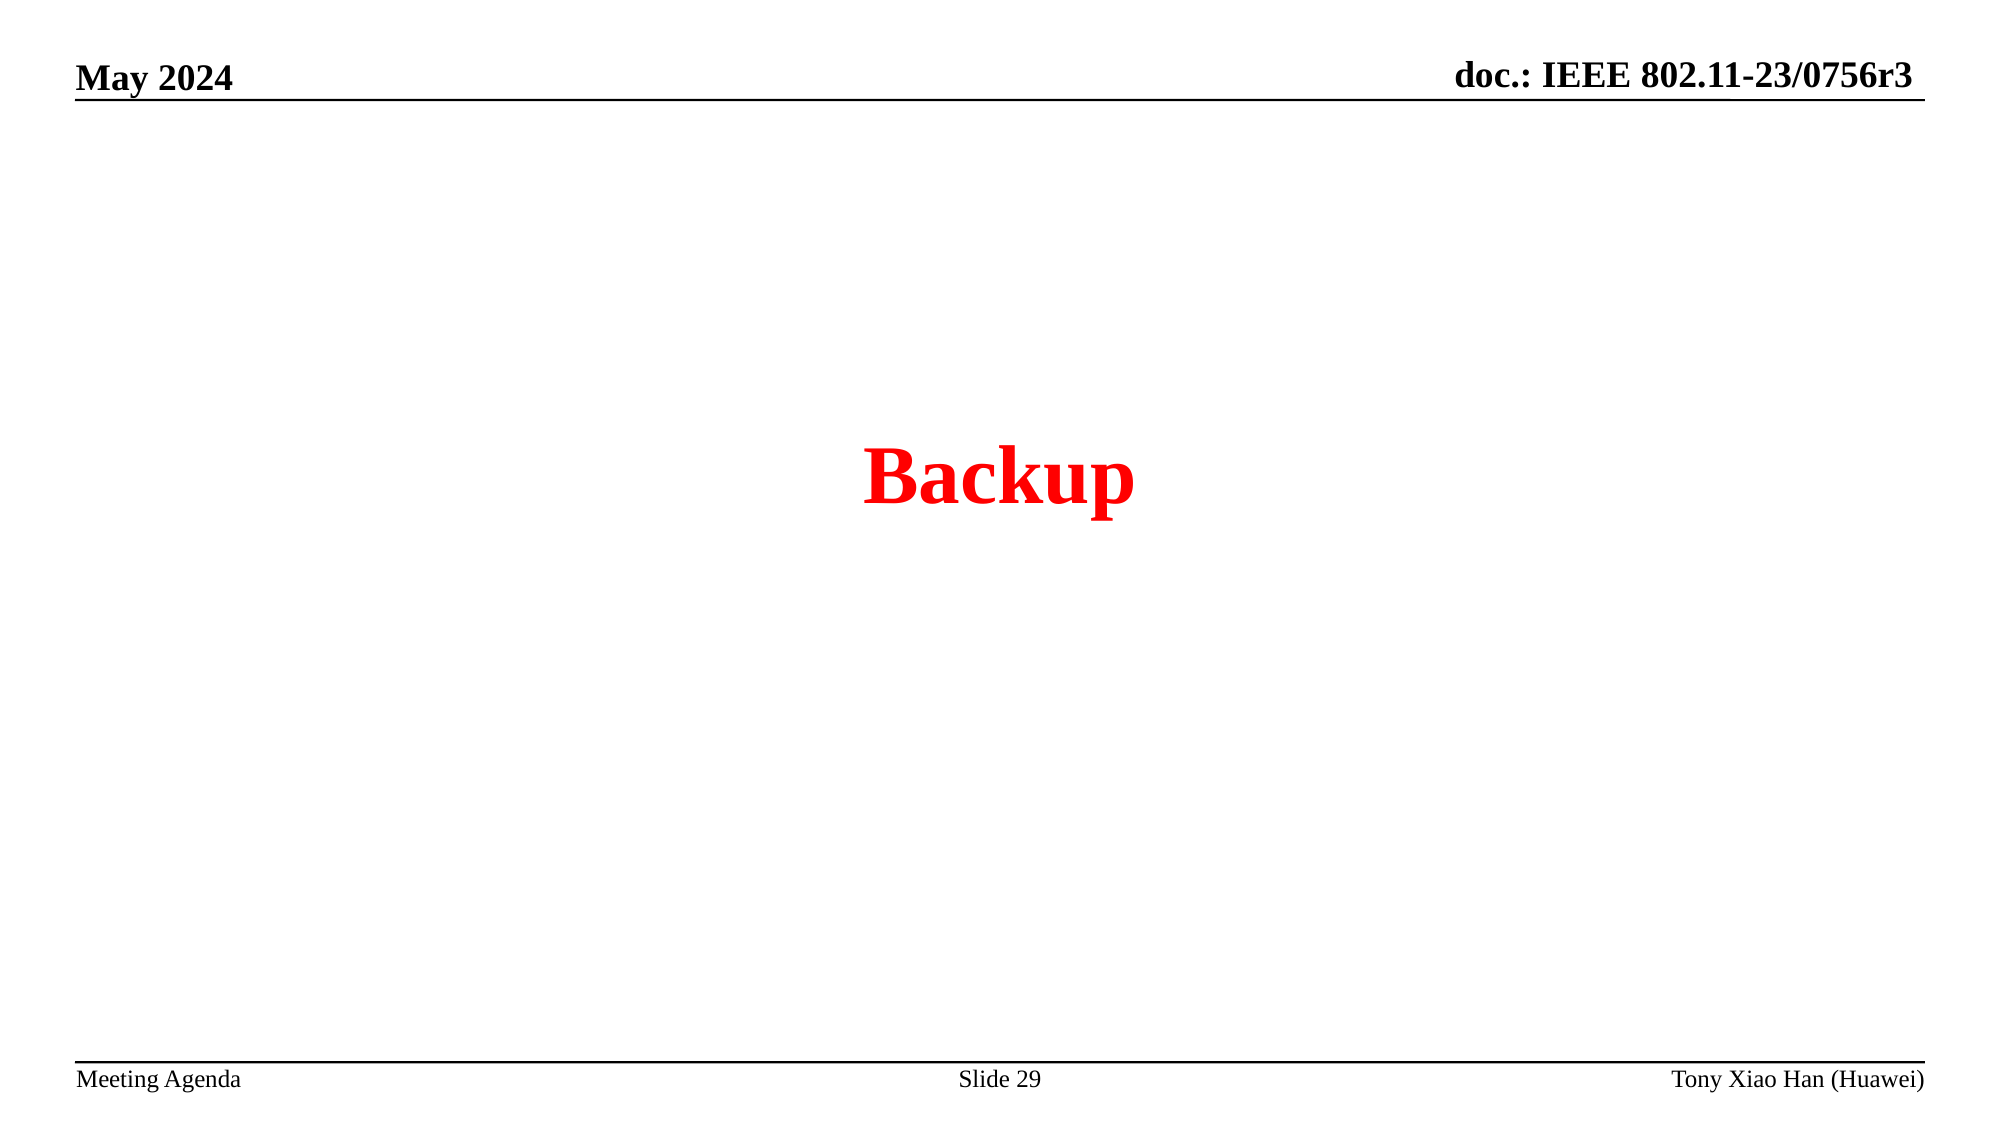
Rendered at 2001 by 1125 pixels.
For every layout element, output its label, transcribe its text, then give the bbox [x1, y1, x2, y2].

text_box Backup [331, 412, 1669, 950]
